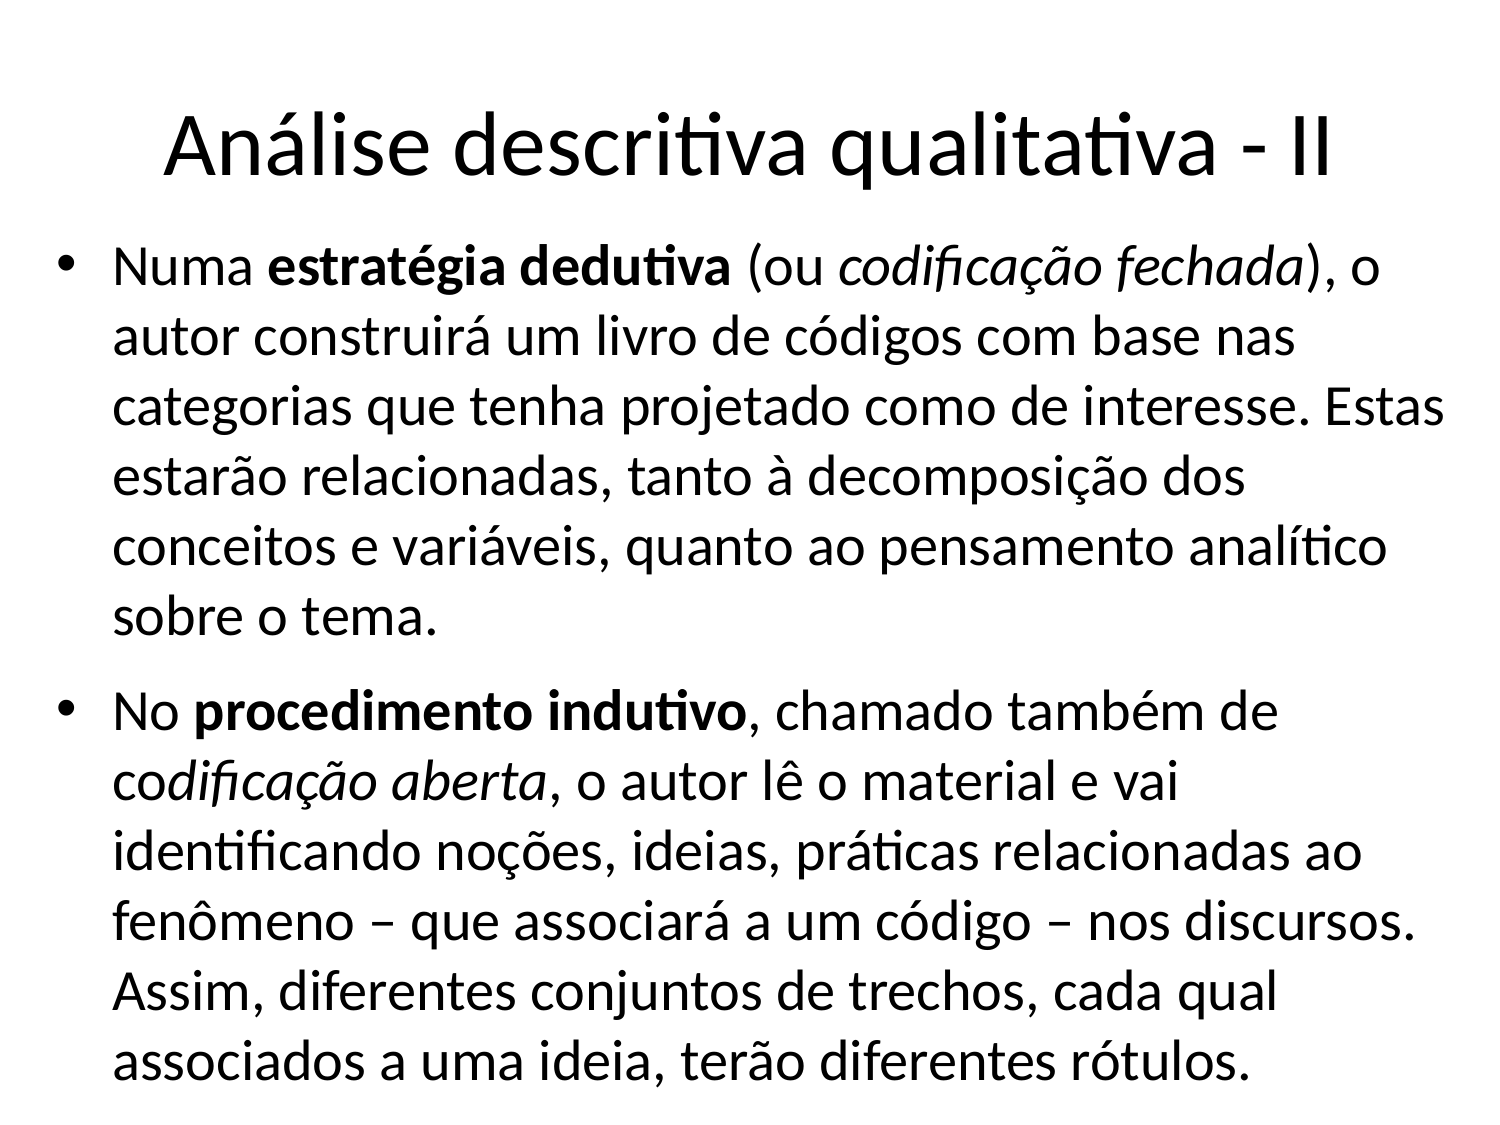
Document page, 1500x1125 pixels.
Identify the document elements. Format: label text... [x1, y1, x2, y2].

title Análise descritiva qualitativa - II [75, 45, 1425, 219]
text_box Numa estratégia dedutiva (ou codificação fechada), o autor construirá um livro de códigos com base nas categorias que tenha projetado como de interesse. Estas estarão relacionadas, tanto à decomposição dos conceitos e variáveis, quanto ao pensamento analítico sobre o tema. No procedimento indutivo, chamado também de codificação aberta, o autor lê o material e vai identificando noções, ideias, práticas relacionadas ao fenômeno – que associará a um código – nos discursos. Assim, diferentes conjuntos de trechos, cada qual associados a uma ideia, terão diferentes rótulos. [41, 219, 1481, 1100]
